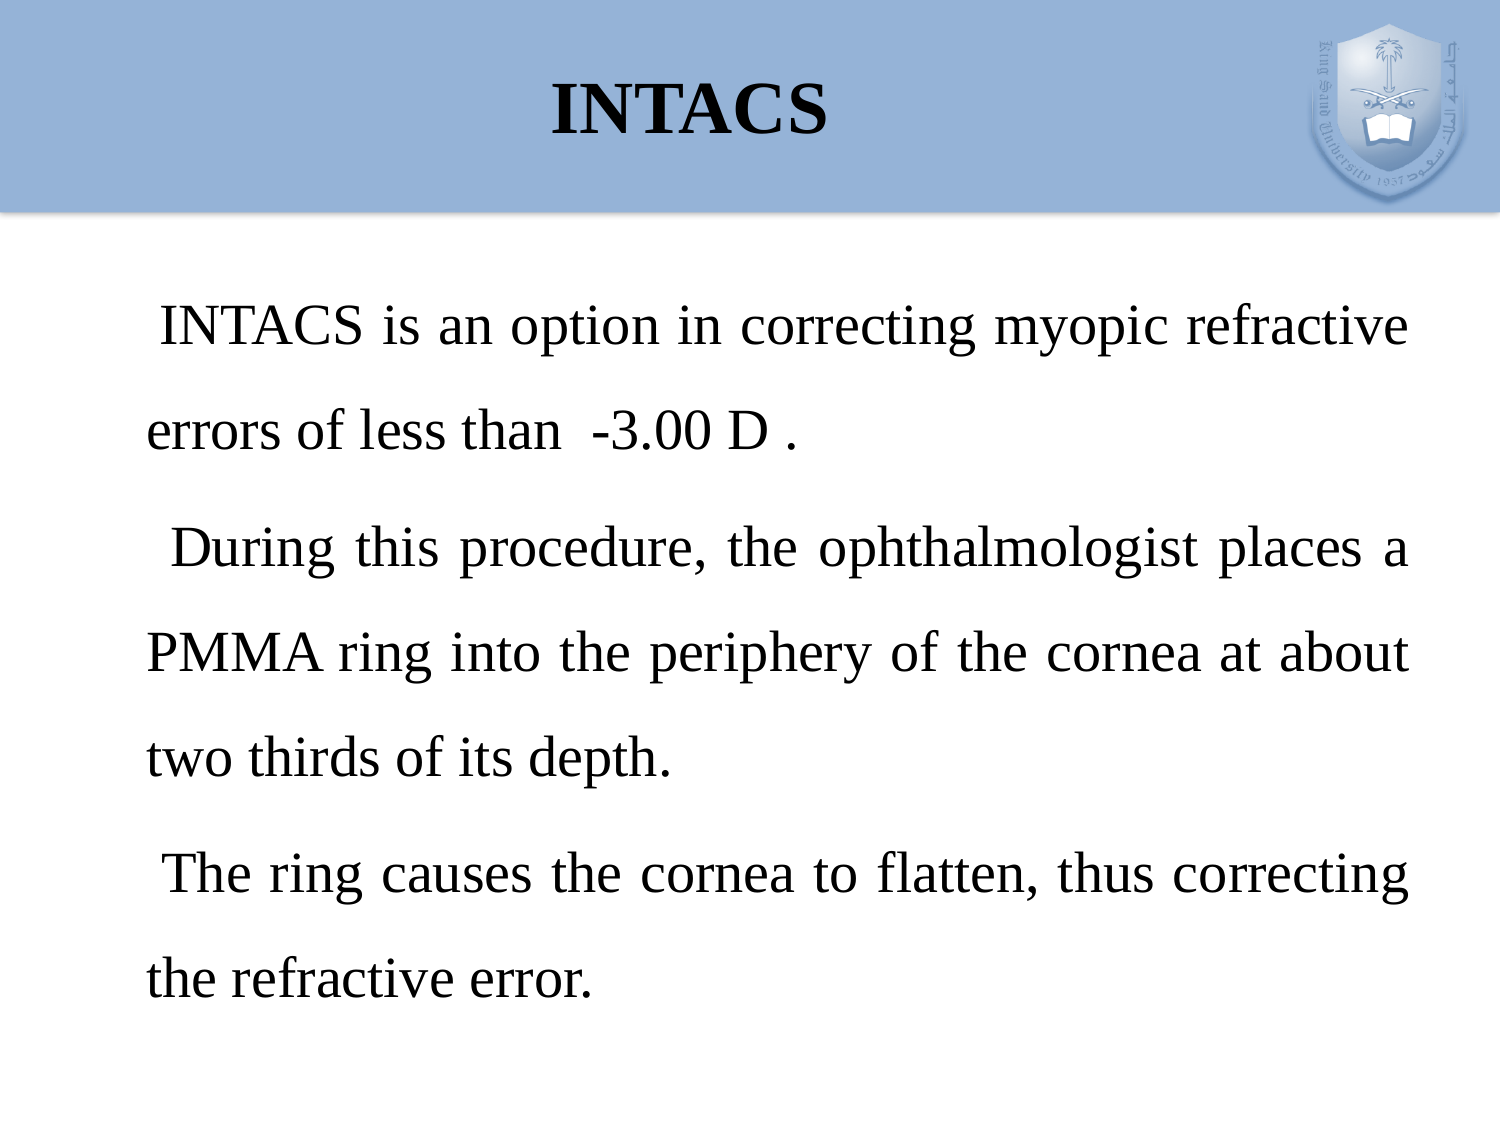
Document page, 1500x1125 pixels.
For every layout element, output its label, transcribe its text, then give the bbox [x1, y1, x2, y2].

text_box INTACS is an option in correcting myopic refractive errors of less than -3.00 D . During this procedure, the ophthalmologist places a PMMA ring into the periphery of the cornea at about two thirds of its depth. The ring causes the cornea to flatten, thus correcting the refractive error. [74, 244, 1425, 1024]
text_box [0, 0, 1500, 213]
title INTACS [75, 45, 1282, 163]
text_box [41, 243, 1459, 1083]
picture [1287, 12, 1488, 213]
